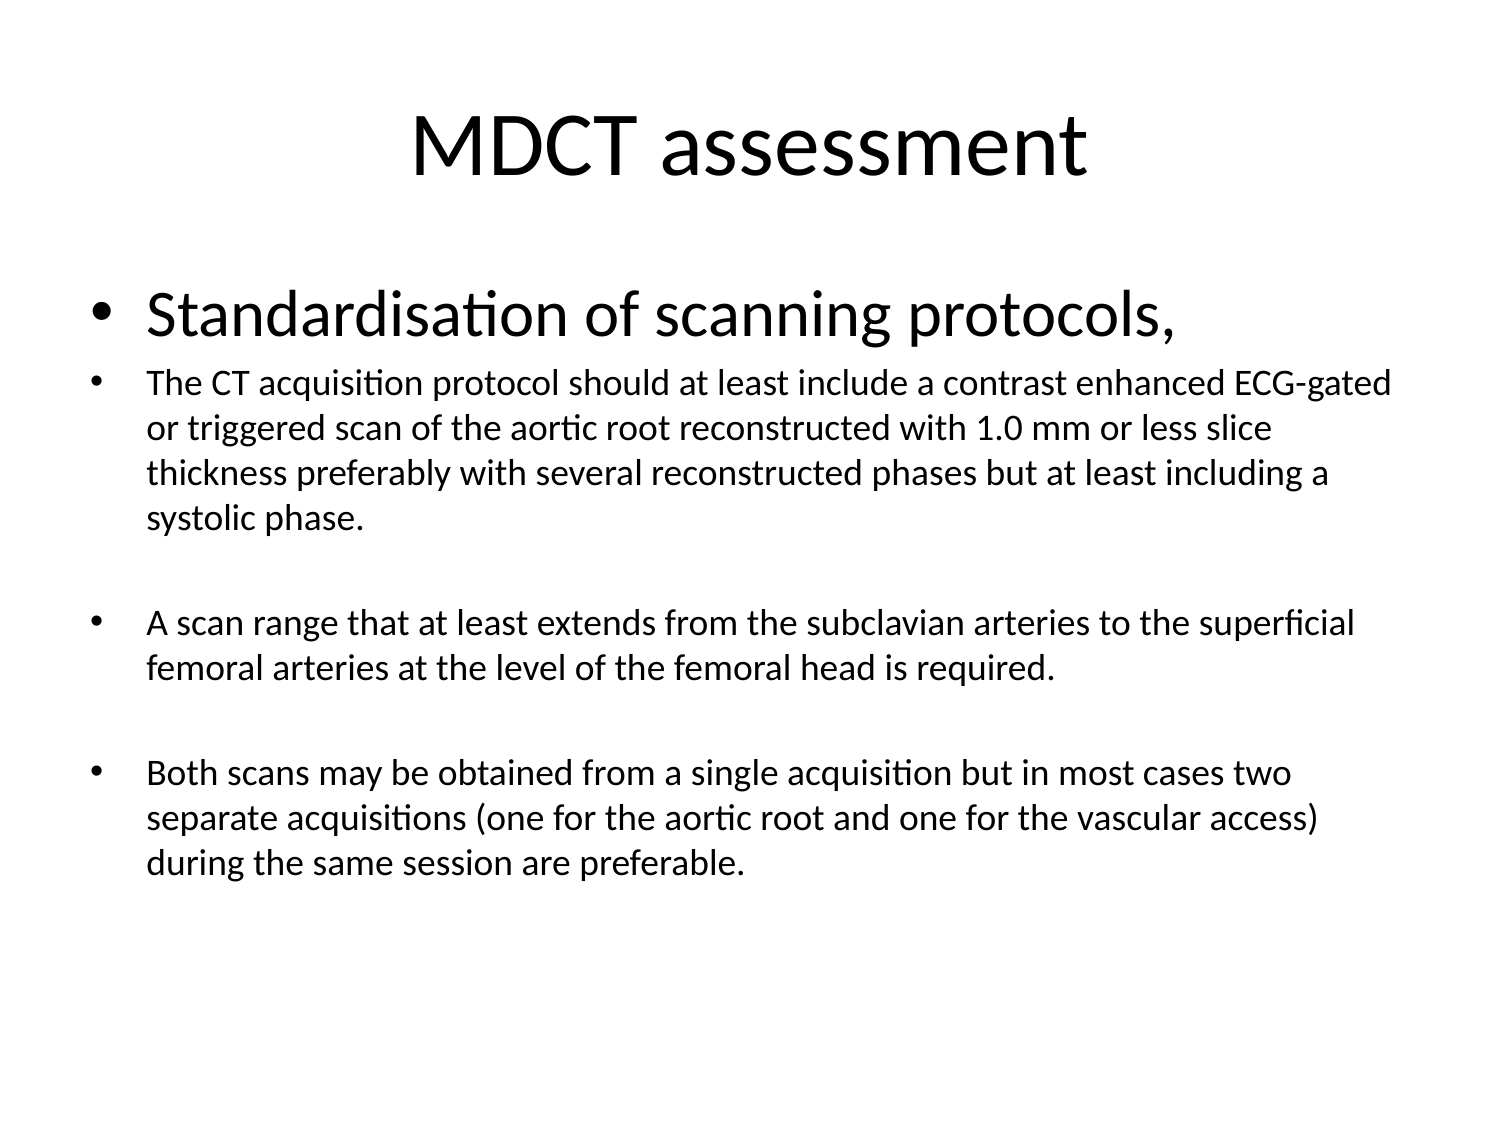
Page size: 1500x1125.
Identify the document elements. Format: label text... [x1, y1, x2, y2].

title MDCT assessment [75, 45, 1425, 233]
list Standardisation of scanning protocols, The CT acquisition protocol should at least include a contrast enhanced ECG-gated or triggered scan of the aortic root reconstructed with 1.0 mm or less slice thickness preferably with several reconstructed phases but at least including a systolic phase. A scan range that at least extends from the subclavian arteries to the superficial femoral arteries at the level of the femoral head is required. Both scans may be obtained from a single acquisition but in most cases two separate acquisitions (one for the aortic root and one for the vascular access) during the same session are preferable. [75, 262, 1425, 1005]
